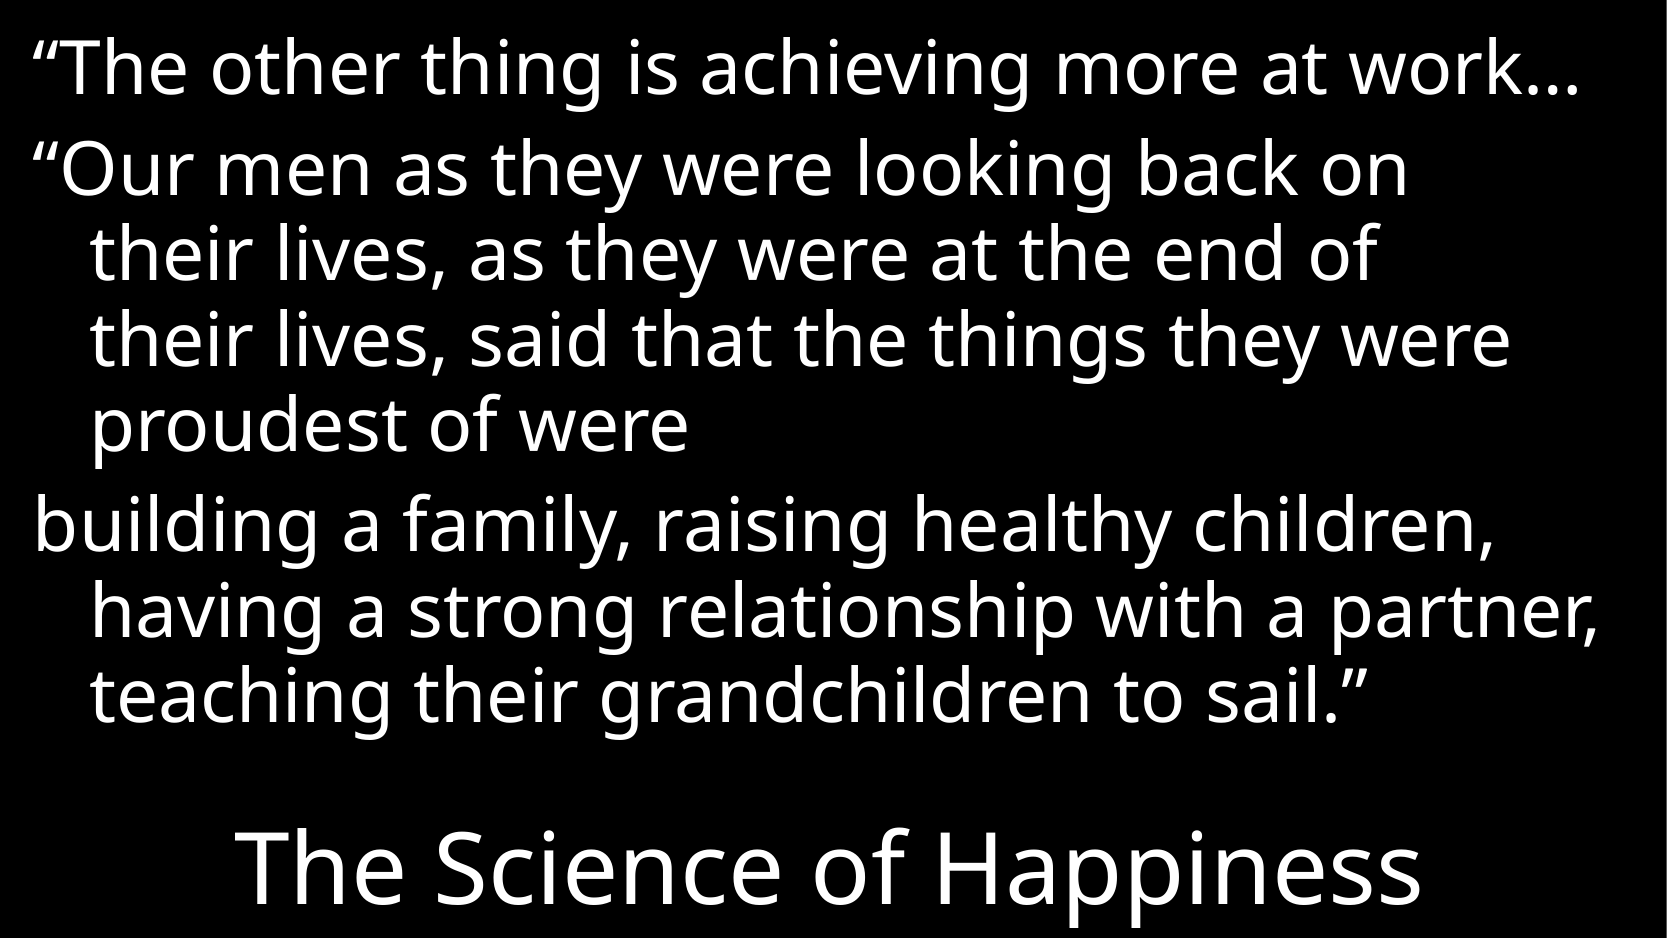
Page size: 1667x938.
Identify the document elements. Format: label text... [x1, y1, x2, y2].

title The Science of Happiness [10, 807, 1650, 923]
list “The other thing is achieving more at work… “Our men as they were looking back on their lives, as they were at the end of their lives, said that the things they were proudest of were building a family, raising healthy children, having a strong relationship with a partner, teaching their grandchildren to sail.” [17, 18, 1648, 780]
